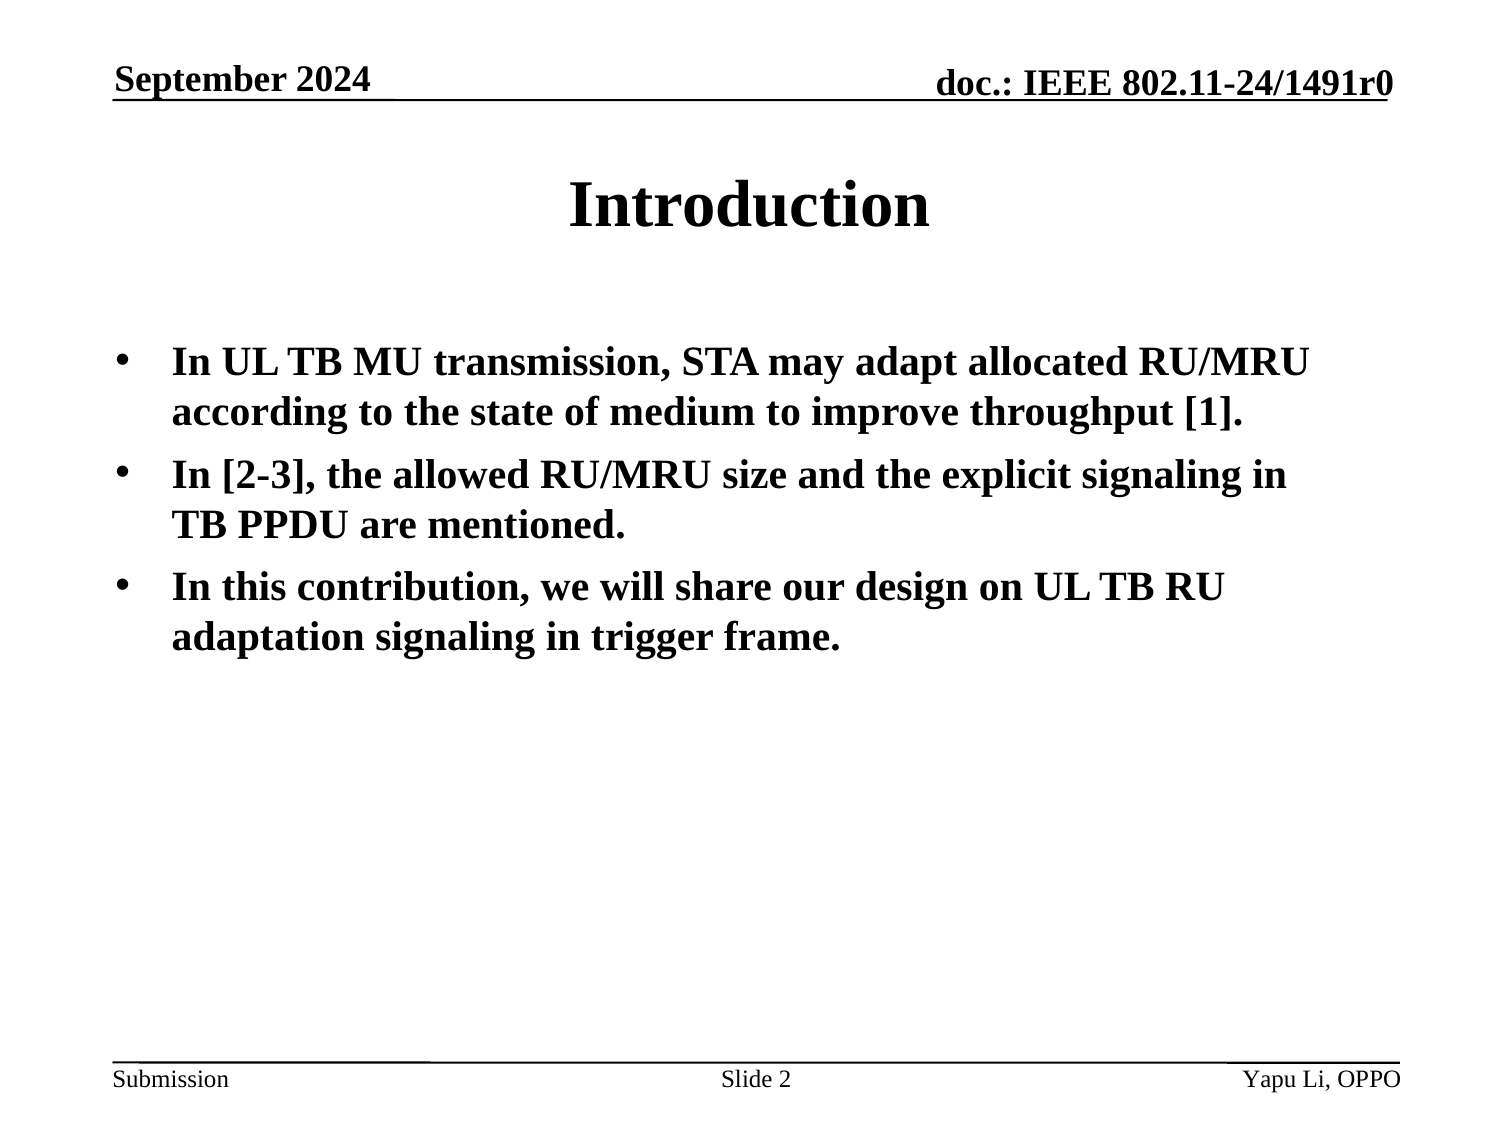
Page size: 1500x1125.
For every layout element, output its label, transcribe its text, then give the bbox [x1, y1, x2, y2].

footer Yapu Li, OPPO [878, 1061, 1402, 1093]
slide_number Slide 2 [712, 1061, 800, 1123]
list In UL TB MU transmission, STA may adapt allocated RU/MRU according to the state of medium to improve throughput [1]. In [2-3], the allowed RU/MRU size and the explicit signaling in TB PPDU are mentioned. In this contribution, we will share our design on UL TB RU adaptation signaling in trigger frame. [100, 326, 1341, 1002]
title Introduction [112, 112, 1388, 288]
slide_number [114, 54, 423, 100]
